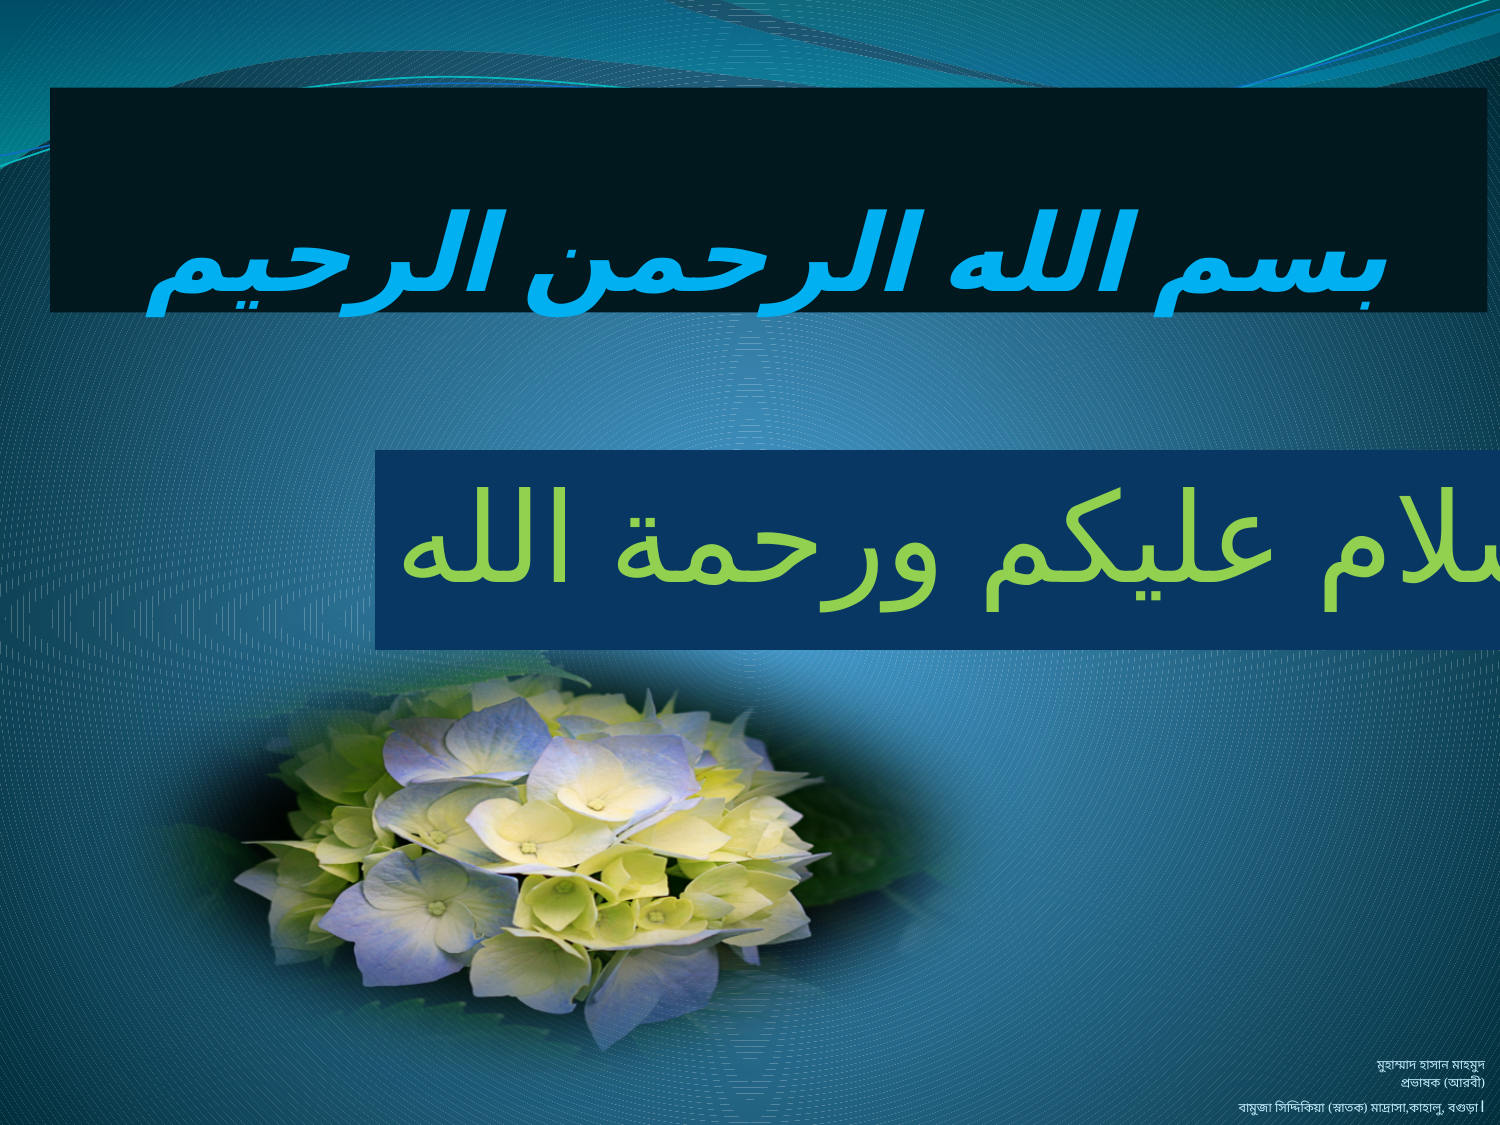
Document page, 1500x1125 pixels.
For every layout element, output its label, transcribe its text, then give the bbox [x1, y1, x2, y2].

text_box মুহাম্মাদ হাসান মাহমুদ প্রভাষক (আরবী) বামুজা সিদ্দিকিয়া (স্নাতক) মাদ্রাসা,কাহালু, বগুড়া। [1187, 1049, 1500, 1125]
picture [37, 576, 1076, 1115]
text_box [1076, 578, 1082, 650]
title بسم الله الرحمن الرحيم [50, 87, 1488, 313]
text_box السلام عليكم ورحمة الله [375, 450, 1500, 650]
